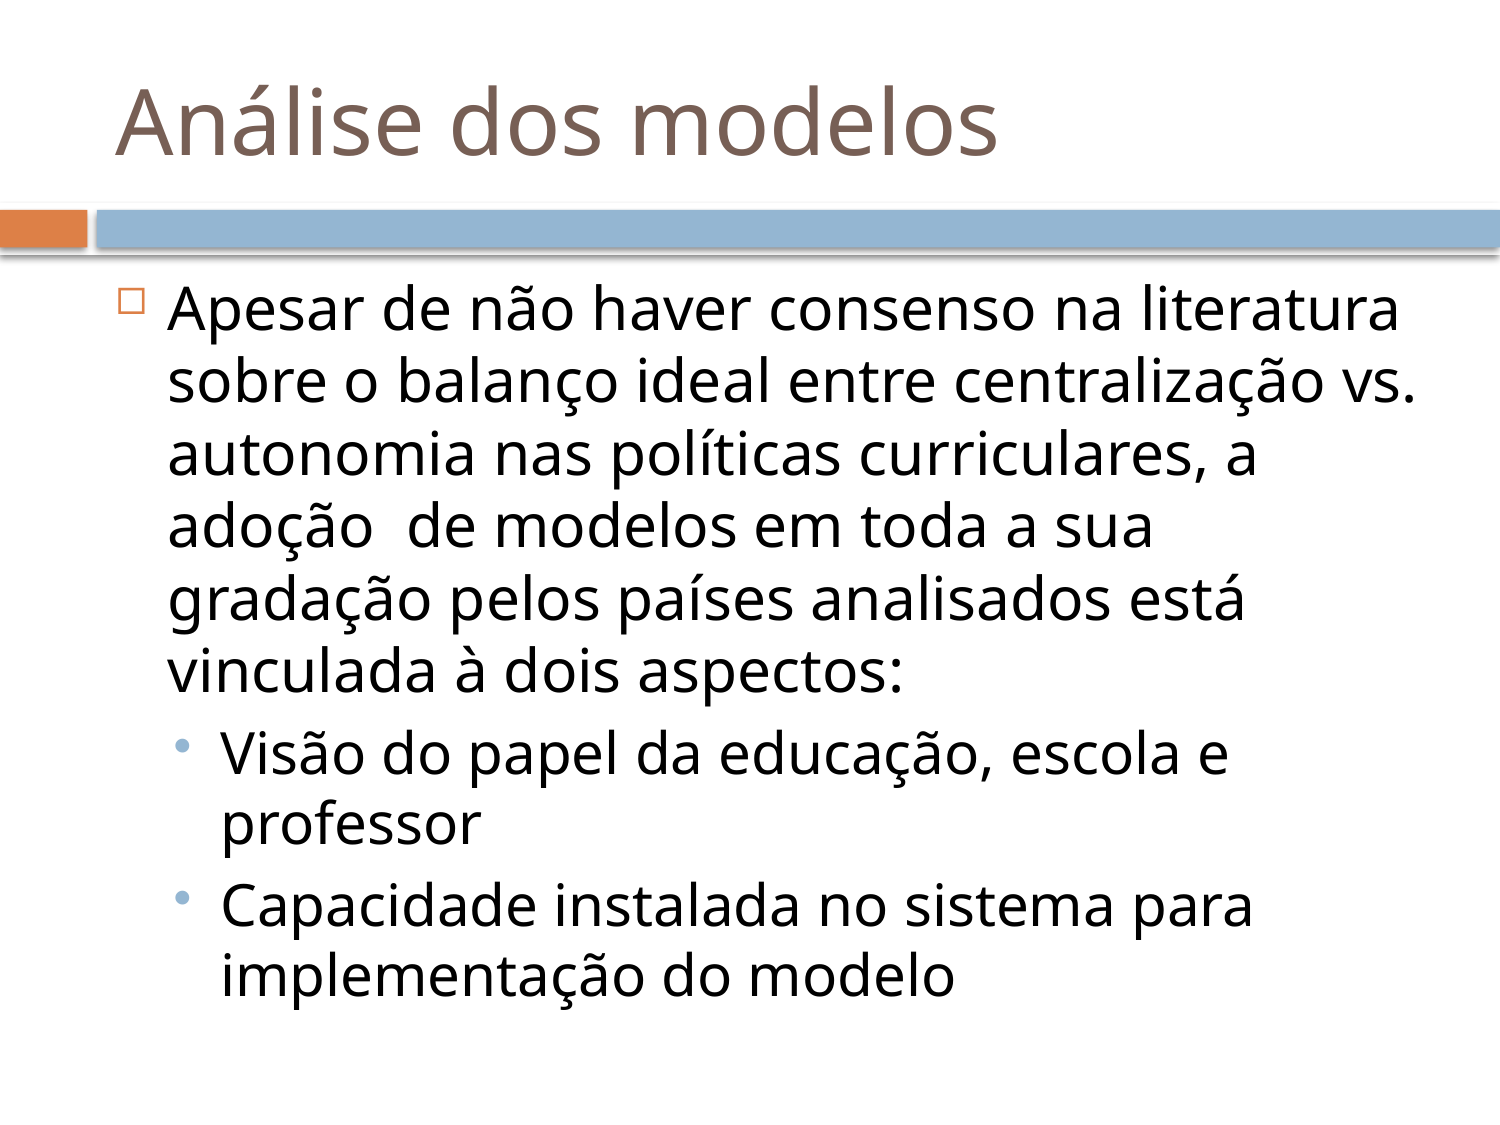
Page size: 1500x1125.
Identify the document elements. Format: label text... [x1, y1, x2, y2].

list Apesar de não haver consenso na literatura sobre o balanço ideal entre centralização vs. autonomia nas políticas curriculares, a adoção de modelos em toda a sua gradação pelos países analisados está vinculada à dois aspectos: Visão do papel da educação, escola e professor Capacidade instalada no sistema para implementação do modelo [100, 262, 1438, 1000]
title Análise dos modelos [100, 37, 1438, 200]
